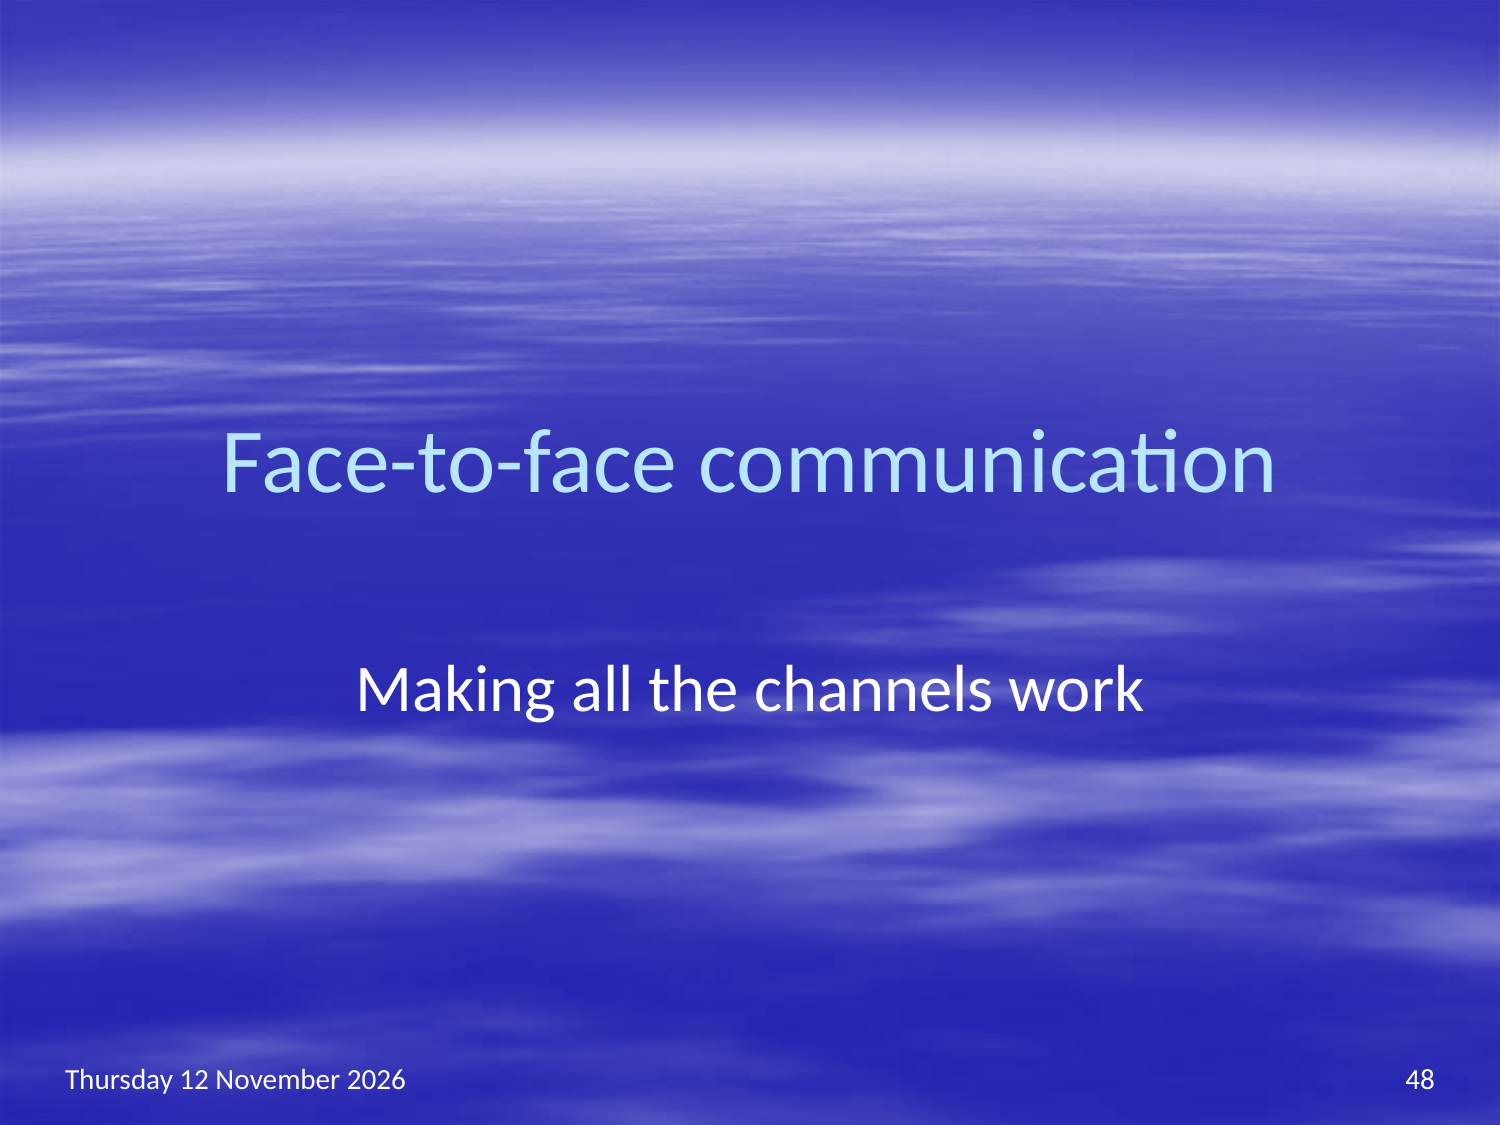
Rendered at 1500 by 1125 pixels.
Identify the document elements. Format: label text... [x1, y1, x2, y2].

title Face-to-face communication [112, 324, 1388, 588]
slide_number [49, 1024, 426, 1103]
slide_number 48 [1074, 1024, 1451, 1103]
subtitle Making all the channels work [224, 637, 1276, 926]
